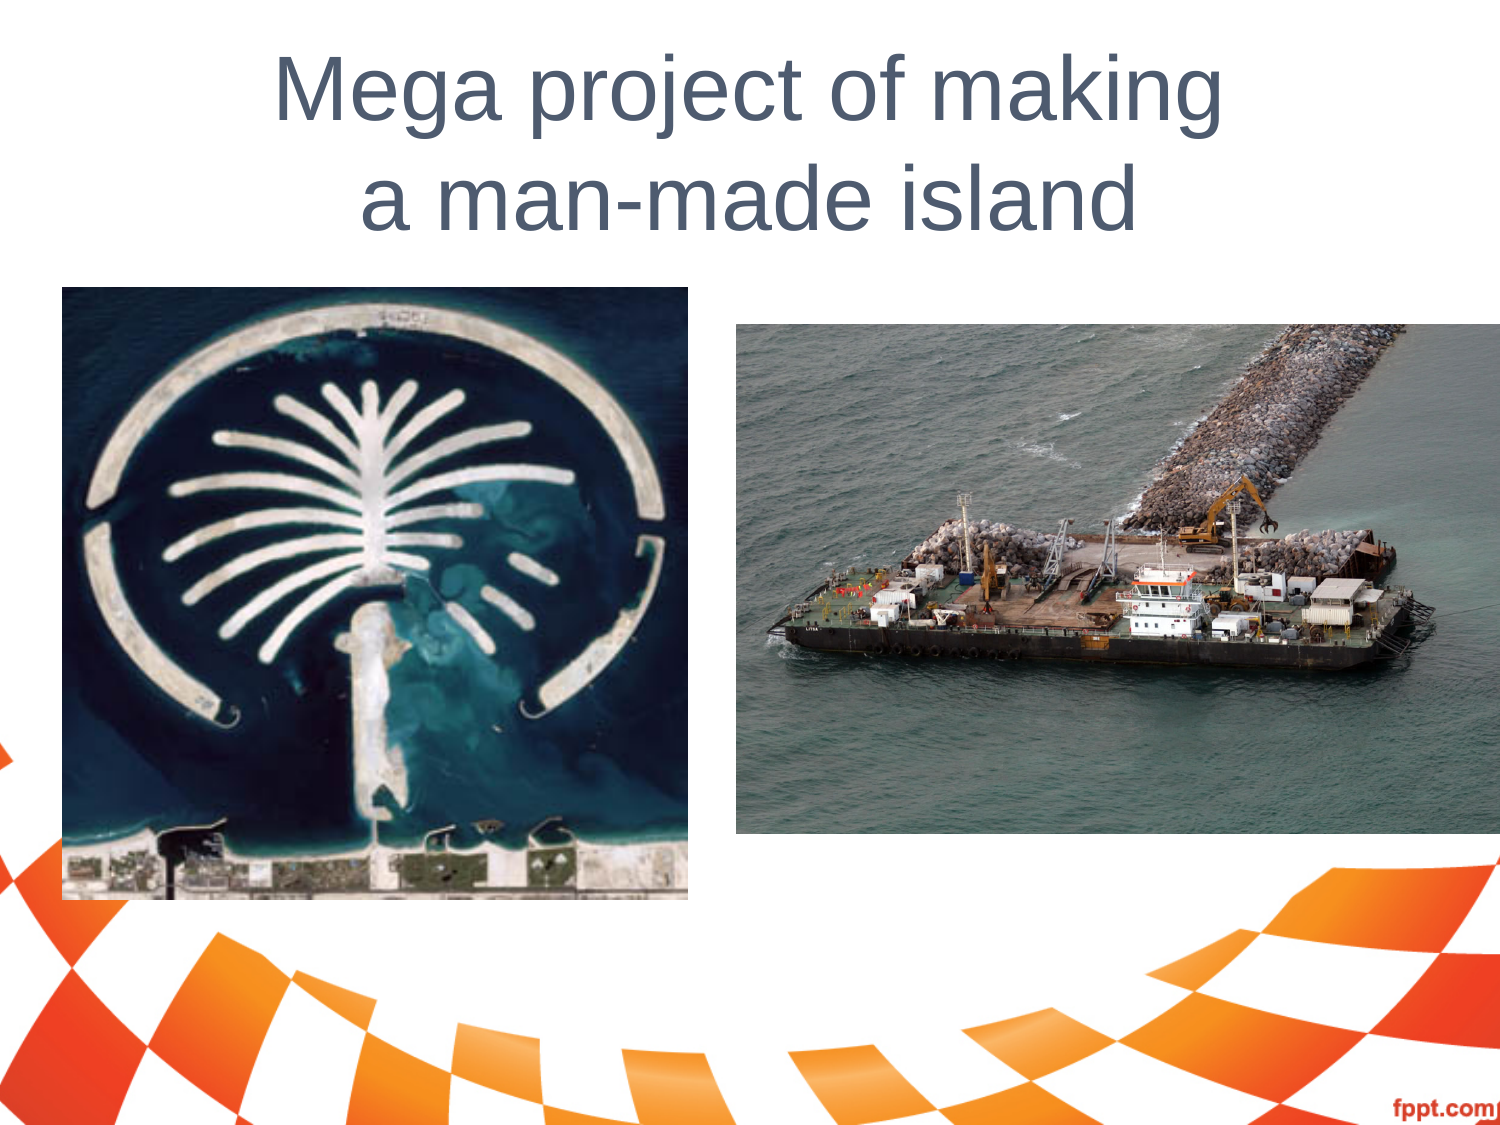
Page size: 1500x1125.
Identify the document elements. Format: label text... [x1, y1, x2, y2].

picture [0, 0, 1500, 1125]
title Mega project of making a man-made island [74, 44, 1426, 233]
